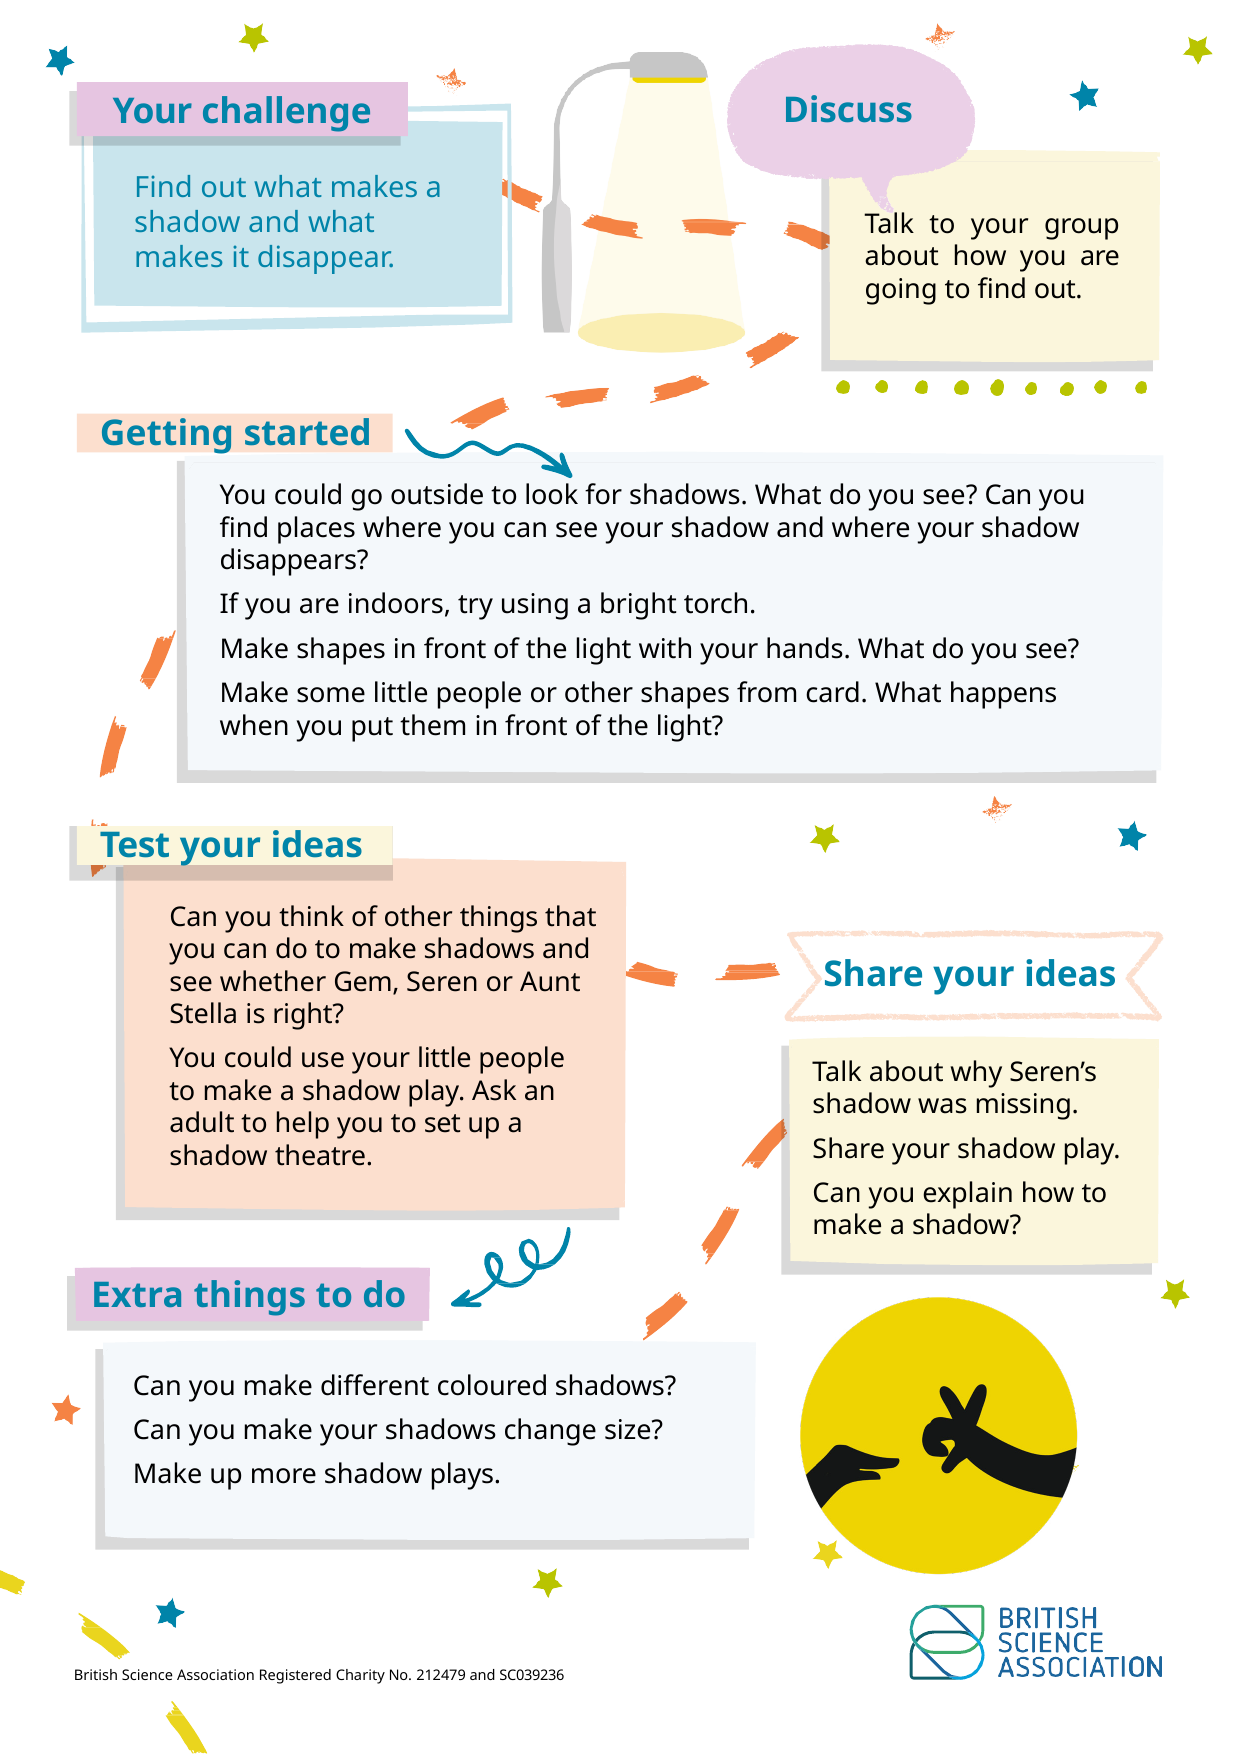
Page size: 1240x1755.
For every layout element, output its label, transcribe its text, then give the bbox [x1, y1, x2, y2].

text_box [630, 961, 678, 987]
text_box [501, 443, 541, 450]
picture [915, 380, 928, 394]
picture [1116, 820, 1147, 852]
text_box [115, 857, 627, 1221]
text_box [455, 440, 493, 450]
text_box [78, 1612, 130, 1660]
text_box [99, 715, 127, 778]
picture [836, 380, 850, 394]
text_box Getting started [76, 413, 393, 453]
text_box [69, 826, 110, 881]
text_box [139, 635, 171, 690]
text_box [726, 44, 976, 213]
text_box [176, 451, 1164, 784]
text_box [69, 81, 513, 333]
picture [238, 23, 269, 53]
picture [1084, 80, 1099, 88]
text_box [821, 149, 1161, 372]
picture [44, 45, 65, 76]
picture [436, 67, 466, 81]
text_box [781, 1036, 1160, 1178]
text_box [66, 1266, 431, 1331]
picture [982, 796, 1012, 825]
text_box [404, 428, 428, 450]
picture [68, 45, 75, 61]
text_box Share your ideas [821, 948, 1125, 994]
picture [809, 823, 840, 854]
picture [50, 1394, 81, 1425]
text_box [165, 1700, 208, 1754]
picture [1134, 380, 1147, 394]
picture [925, 23, 955, 44]
text_box [715, 962, 781, 981]
picture [1024, 382, 1037, 396]
text_box [741, 1125, 776, 1169]
picture [63, 64, 75, 76]
text_box [784, 929, 1164, 1023]
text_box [450, 51, 843, 430]
picture [177, 1614, 185, 1628]
picture [954, 380, 969, 395]
picture [1093, 380, 1107, 394]
text_box Test your ideas [76, 826, 393, 865]
picture [1059, 381, 1074, 396]
picture [989, 379, 1004, 396]
picture [155, 1597, 185, 1628]
picture [1068, 80, 1099, 112]
picture [1182, 36, 1213, 66]
text_box British Science Association Registered Charity No. 212479 and SC039236 [71, 1663, 445, 1683]
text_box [95, 1339, 445, 1550]
picture [874, 379, 888, 394]
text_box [450, 1180, 1240, 1722]
picture [0, 1570, 26, 1595]
